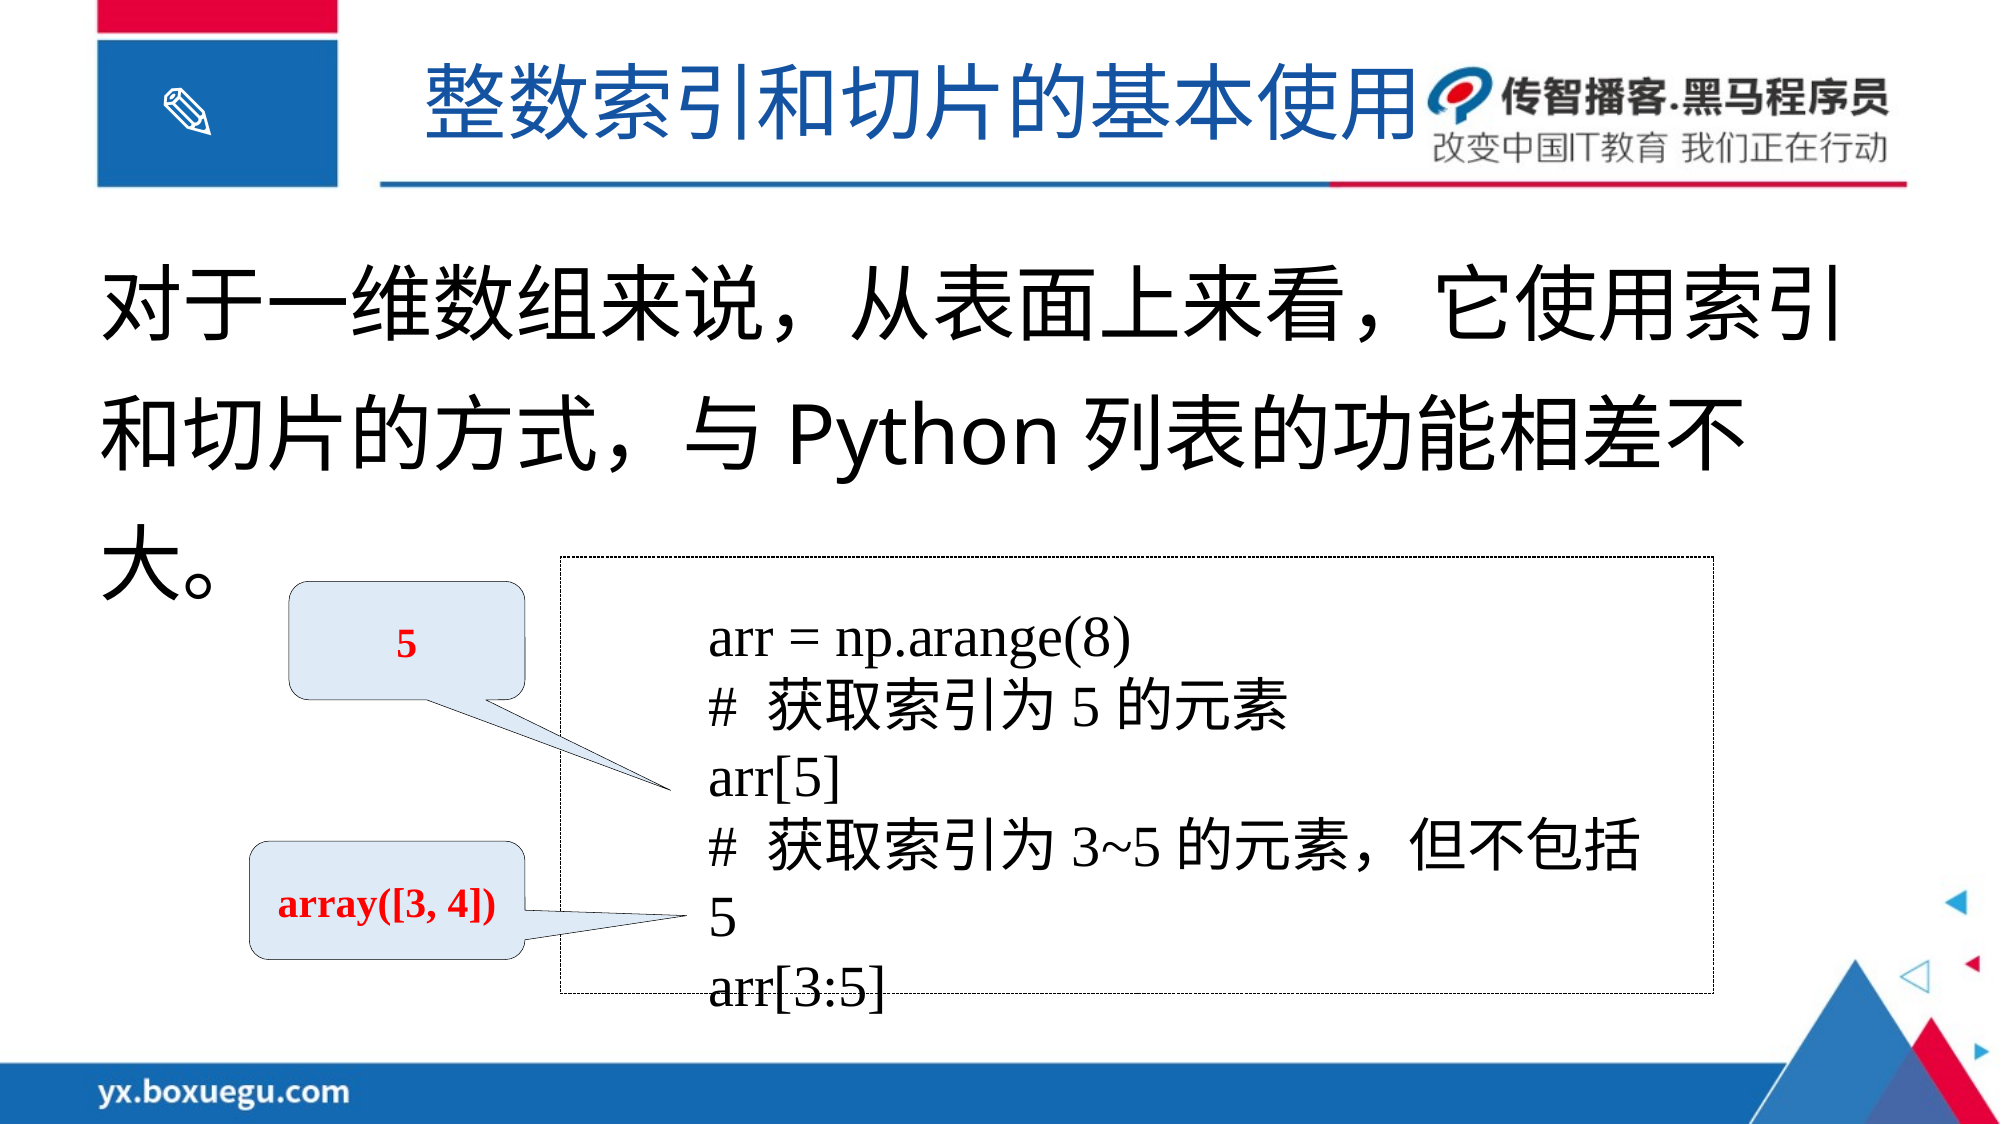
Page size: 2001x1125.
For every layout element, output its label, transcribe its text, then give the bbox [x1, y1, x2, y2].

text_box [560, 556, 1714, 994]
picture [0, 0, 2000, 1124]
text_box 整数索引和切片的基本使用 [409, 43, 1474, 158]
text_box arr = np.arange(8) # 获取索引为5的元素 arr[5] # 获取索引为3~5的元素，但不包括5 arr[3:5] [694, 994, 1677, 1026]
text_box 对于一维数组来说，从表面上来看，它使用索引和切片的方式，与Python列表的功能相差不大。 [85, 214, 1908, 619]
text_box array([3, 4]) [248, 840, 688, 961]
text_box 5 [287, 580, 672, 792]
